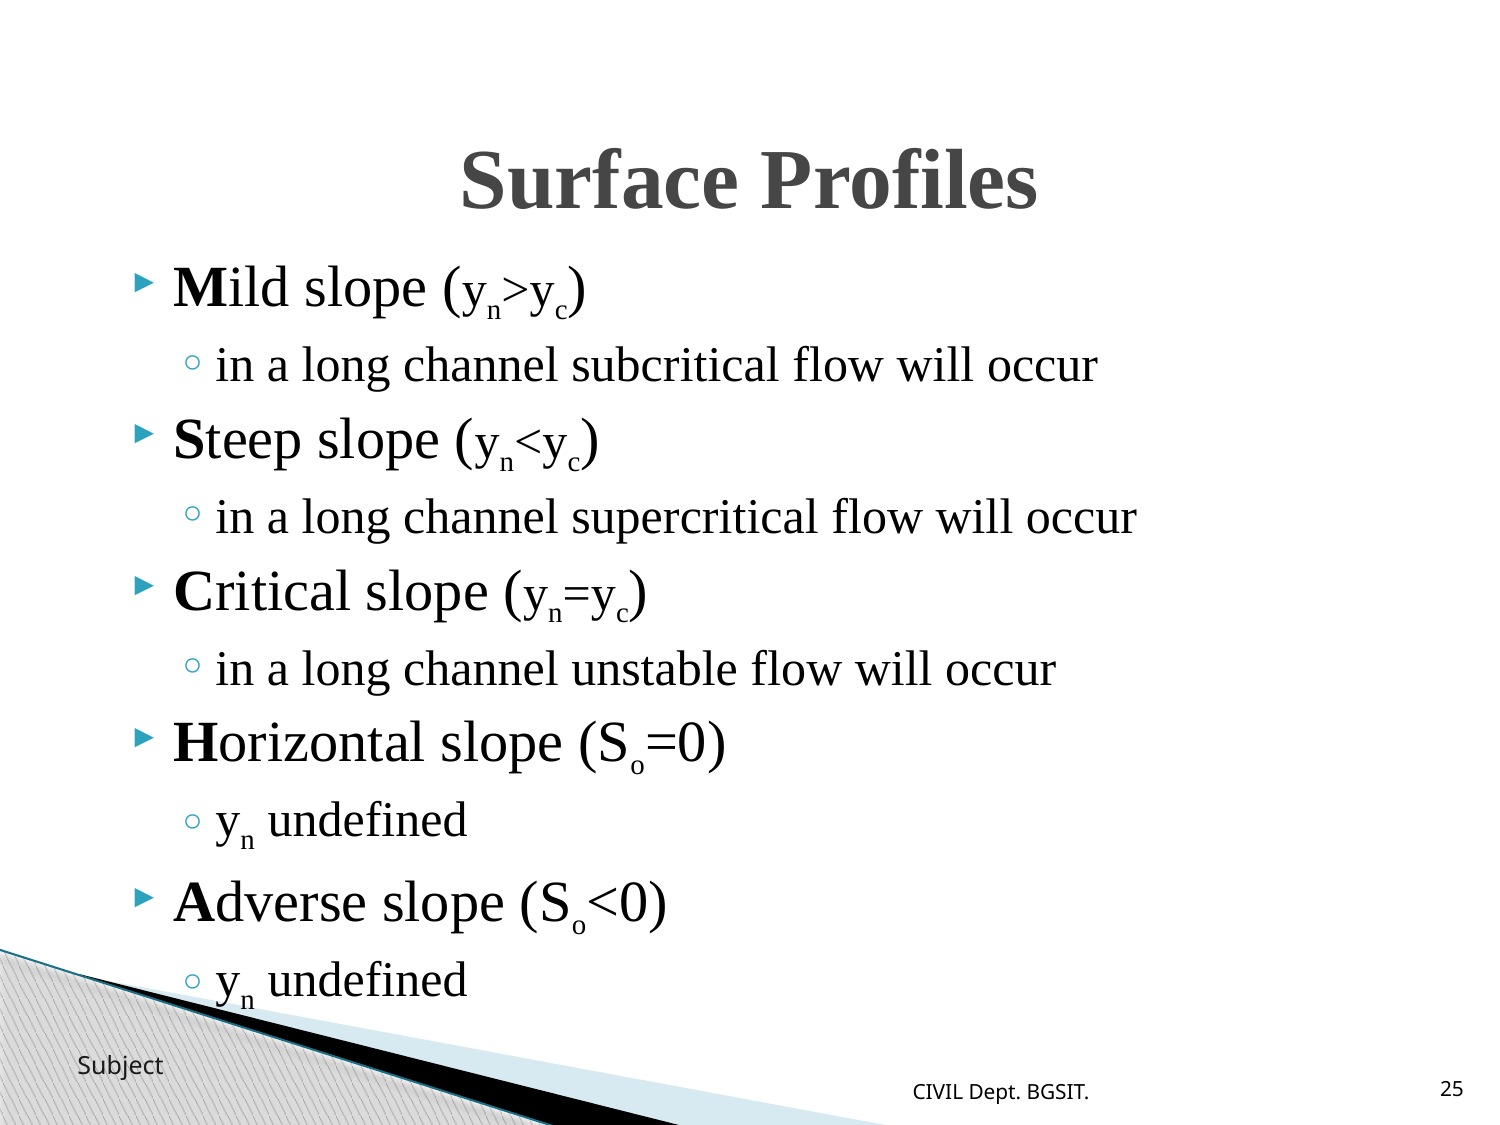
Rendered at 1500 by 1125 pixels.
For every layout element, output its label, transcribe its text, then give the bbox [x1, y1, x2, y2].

slide_number 25 [1418, 1051, 1479, 1112]
title Surface Profiles [75, 45, 1425, 233]
footer CIVIL Dept. BGSIT. [718, 1051, 1105, 1112]
list Mild slope (yn>yc) in a long channel subcritical flow will occur Steep slope (yn<yc) in a long channel supercritical flow will occur Critical slope (yn=yc) in a long channel unstable flow will occur Horizontal slope (So=0) yn undefined Adverse slope (So<0) yn undefined [98, 241, 1401, 1046]
